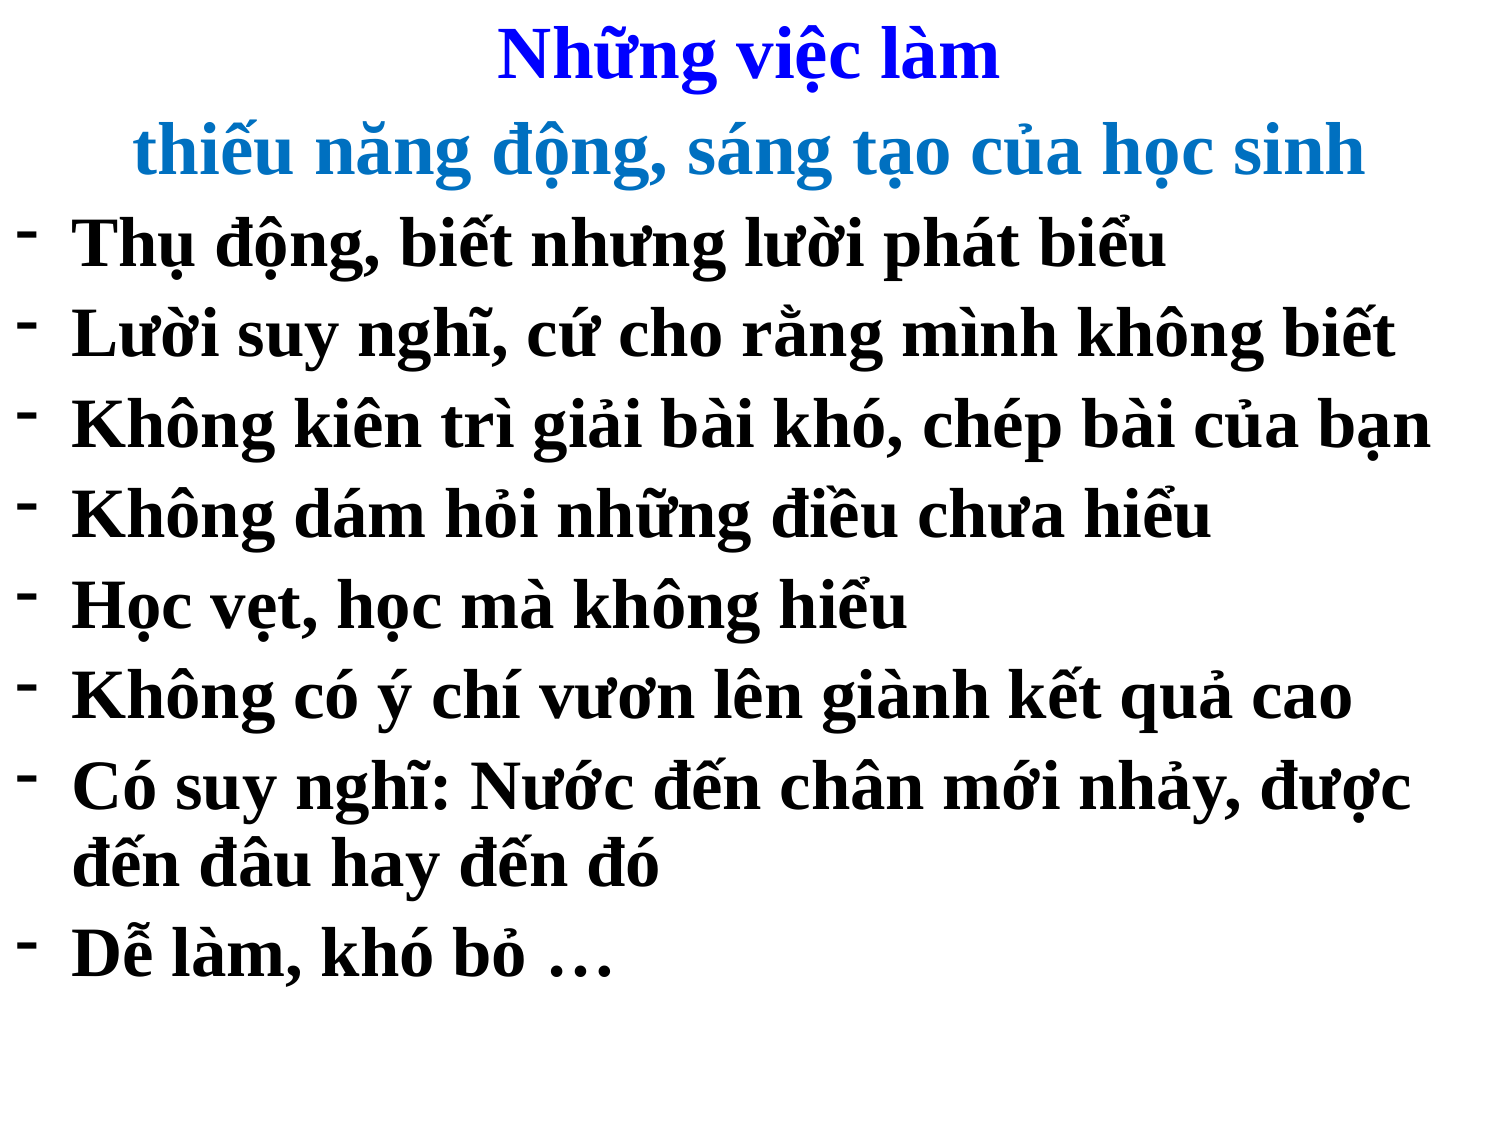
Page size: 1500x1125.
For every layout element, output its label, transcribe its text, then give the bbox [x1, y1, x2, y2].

list Những việc làm thiếu năng động, sáng tạo của học sinh Thụ động, biết nhưng lười phát biểu Lười suy nghĩ, cứ cho rằng mình không biết Không kiên trì giải bài khó, chép bài của bạn Không dám hỏi những điều chưa hiểu Học vẹt, học mà không hiểu Không có ý chí vươn lên giành kết quả cao Có suy nghĩ: Nước đến chân mới nhảy, được đến đâu hay đến đó Dễ làm, khó bỏ … [0, 6, 1500, 844]
